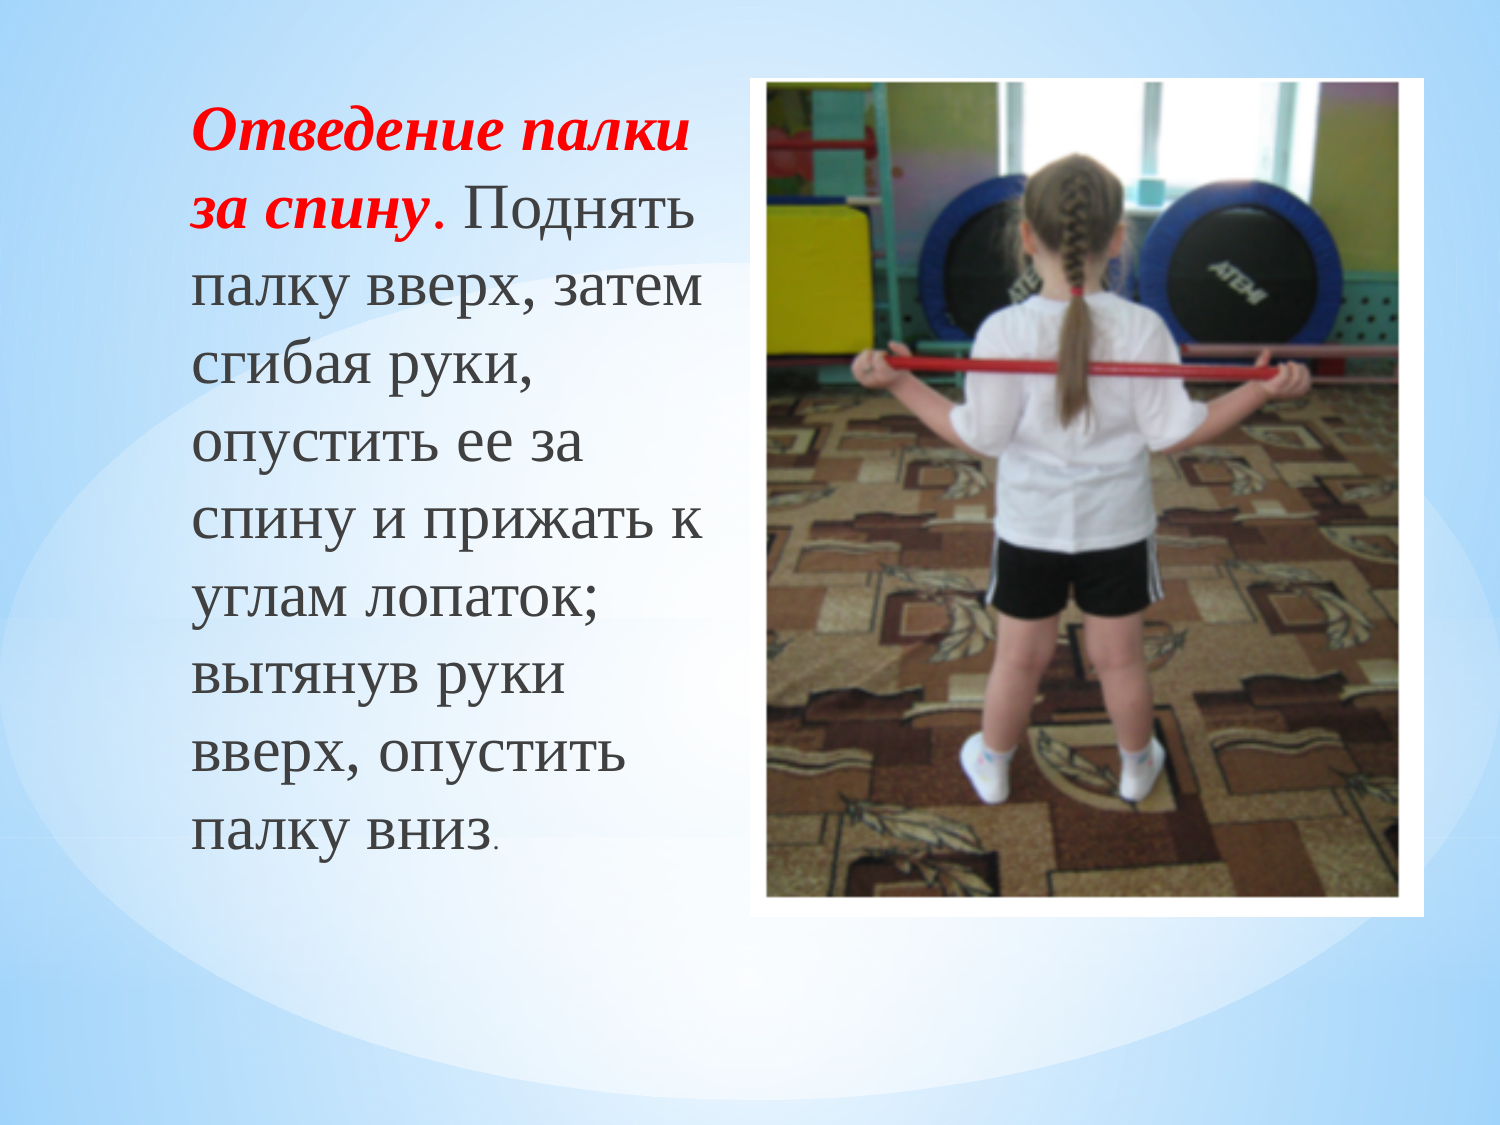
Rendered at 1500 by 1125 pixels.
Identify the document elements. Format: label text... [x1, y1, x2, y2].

list Отведение палки за спину. Поднять палку вверх, затем сгибая руки, опустить ее за спину и прижать к углам лопаток; вытянув руки вверх, опустить палку вниз. [176, 78, 733, 925]
picture [749, 77, 1424, 918]
